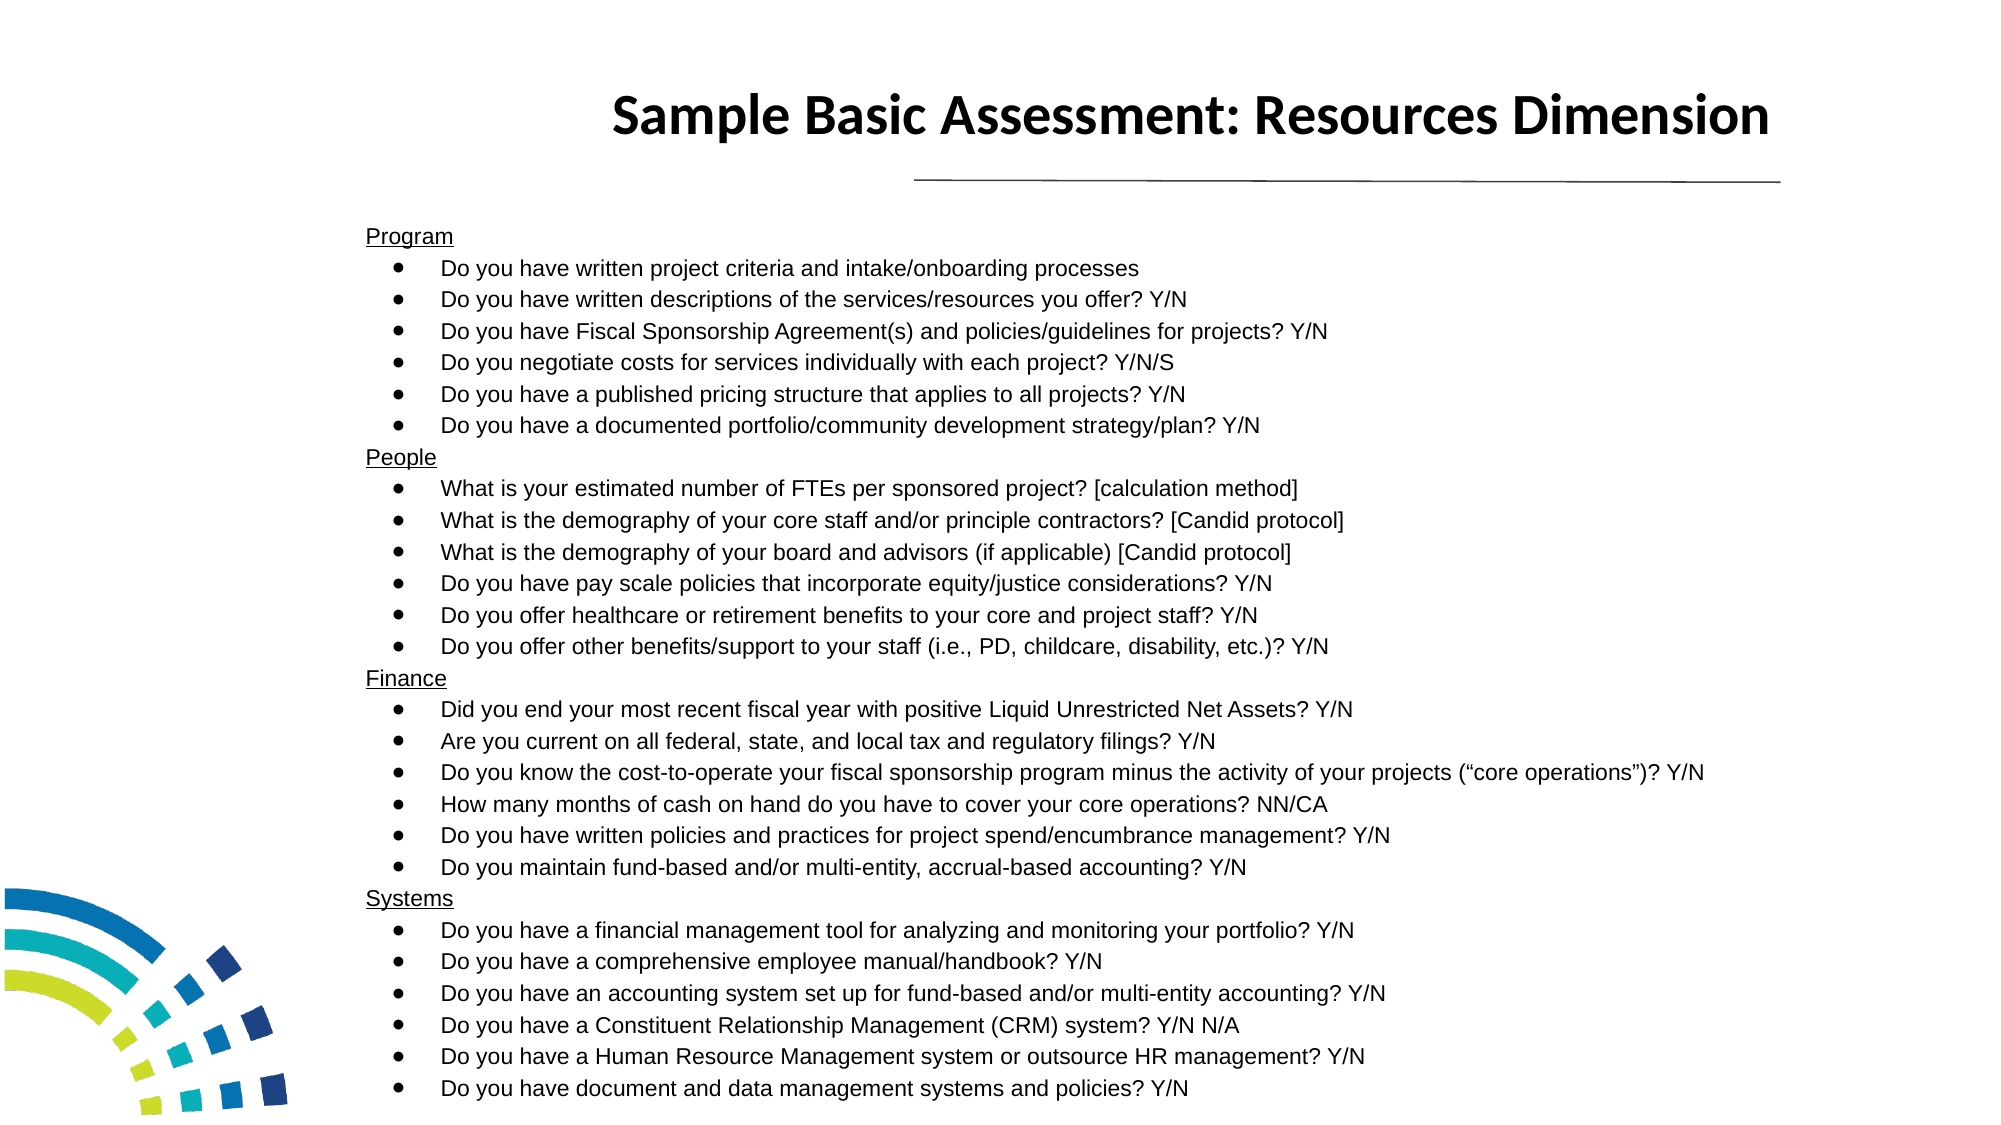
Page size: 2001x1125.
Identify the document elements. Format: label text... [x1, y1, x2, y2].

text_box Program Do you have written project criteria and intake/onboarding processes Do you have written descriptions of the services/resources you offer? Y/N Do you have Fiscal Sponsorship Agreement(s) and policies/guidelines for projects? Y/N Do you negotiate costs for services individually with each project? Y/N/S Do you have a published pricing structure that applies to all projects? Y/N Do you have a documented portfolio/community development strategy/plan? Y/N People What is your estimated number of FTEs per sponsored project? [calculation method] What is the demography of your core staff and/or principle contractors? [Candid protocol] What is the demography of your board and advisors (if applicable) [Candid protocol] Do you have pay scale policies that incorporate equity/justice considerations? Y/N Do you offer healthcare or retirement benefits to your core and project staff? Y/N Do you offer other benefits/support to your staff (i.e., PD, childcare, disability, etc.)? Y/N Finance Did you end your most recent fiscal year with positive Liquid Unrestricted Net Assets? Y/N Are you current on all federal, state, and local tax and regulatory filings? Y/N Do you know the cost-to-operate your fiscal sponsorship program minus the activity of your projects (“core operations”)? Y/N How many months of cash on hand do you have to cover your core operations? NN/CA Do you have written policies and practices for project spend/encumbrance management? Y/N Do you maintain fund-based and/or multi-entity, accrual-based accounting? Y/N Systems Do you have a financial management tool for analyzing and monitoring your portfolio? Y/N Do you have a comprehensive employee manual/handbook? Y/N Do you have an accounting system set up for fund-based and/or multi-entity accounting? Y/N Do you have a Constituent Relationship Management (CRM) system? Y/N N/A Do you have a Human Resource Management system or outsource HR management? Y/N Do you have document and data management systems and policies? Y/N [350, 210, 1775, 1125]
picture [0, 878, 292, 1125]
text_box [913, 179, 1781, 183]
text_box Sample Basic Assessment: Resources Dimension [438, 68, 1787, 155]
